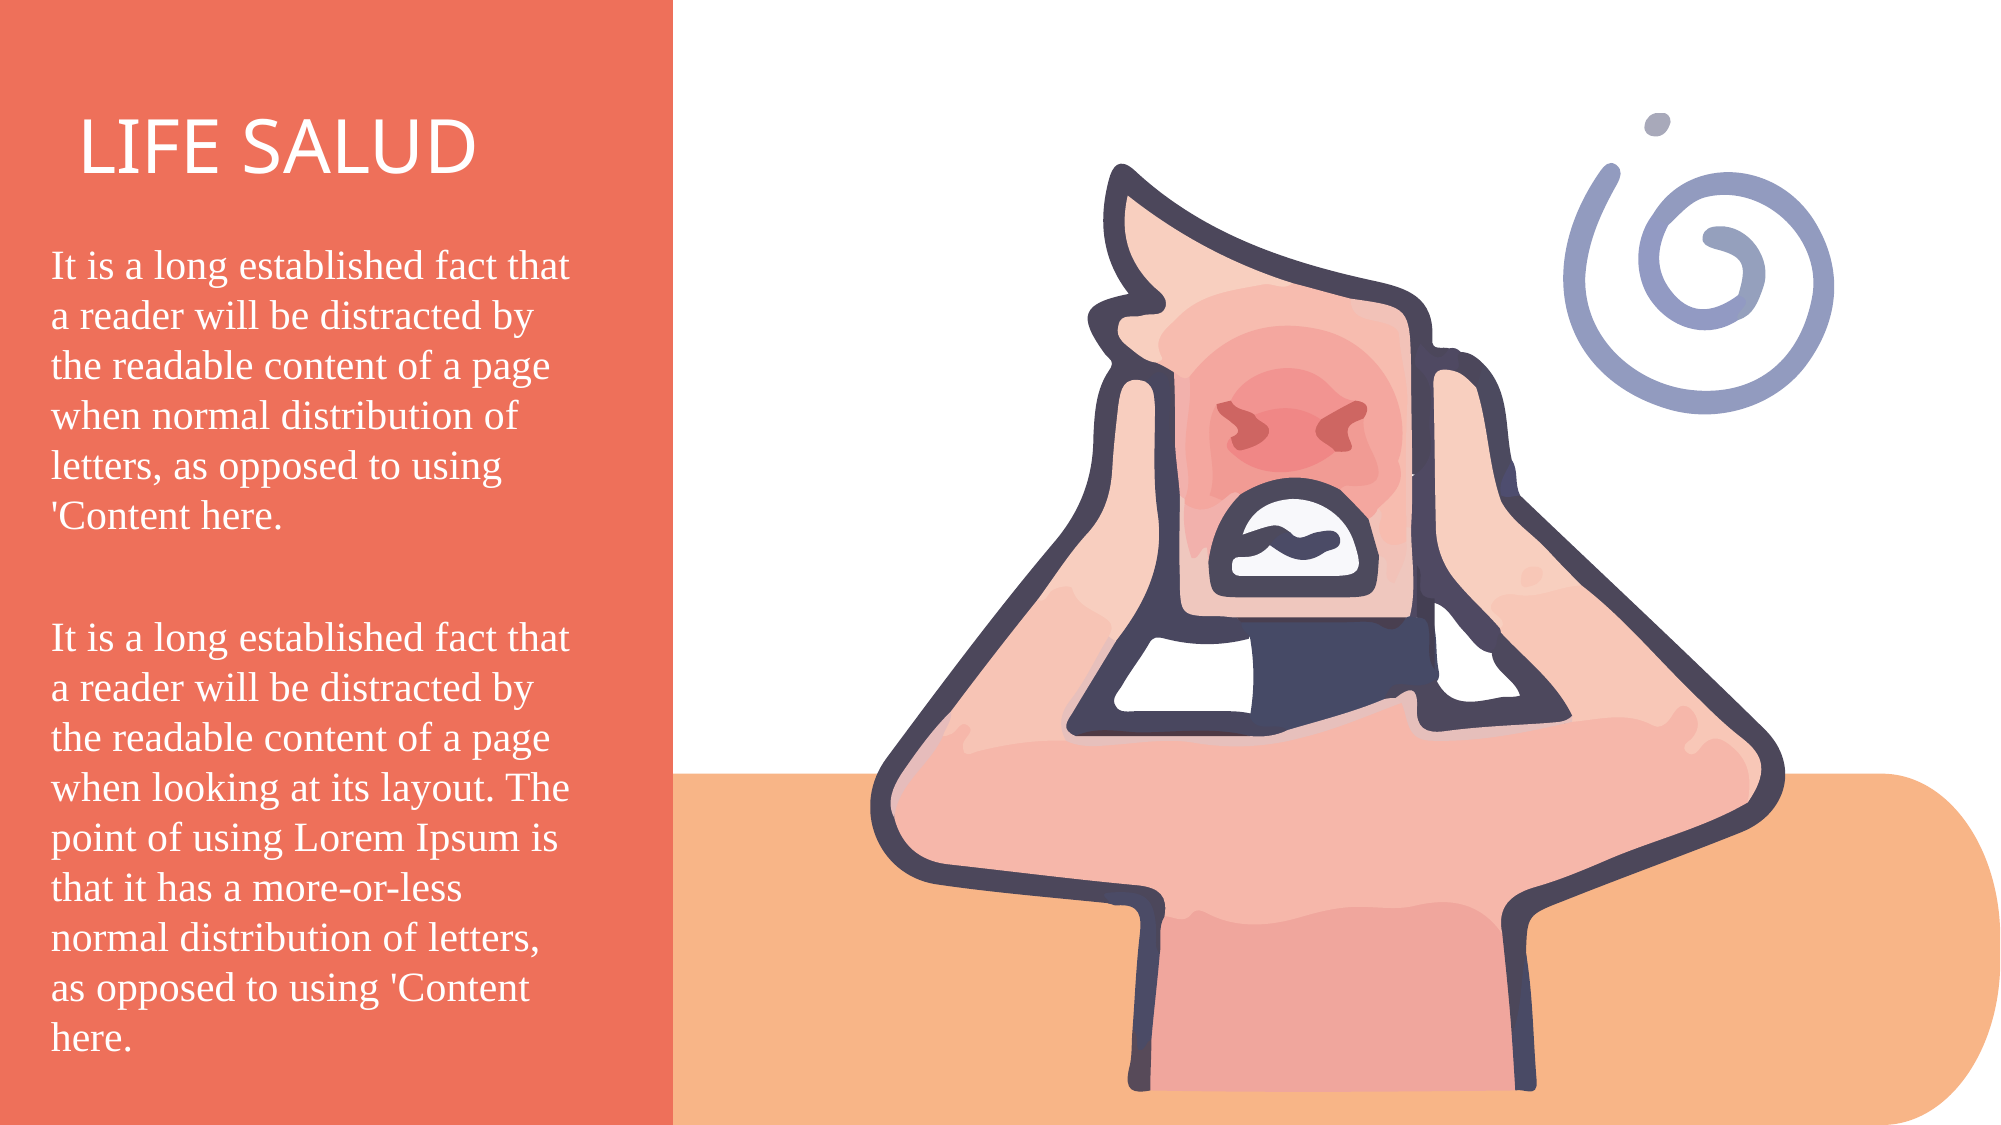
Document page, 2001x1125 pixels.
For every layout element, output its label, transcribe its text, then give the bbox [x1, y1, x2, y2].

text_box It is a long established fact that a reader will be distracted by the readable content of a page when looking at its layout. The point of using Lorem Ipsum is that it has a more-or-less normal distribution of letters, as opposed to using 'Content here. [36, 602, 593, 1068]
text_box It is a long established fact that a reader will be distracted by the readable content of a page when normal distribution of letters, as opposed to using 'Content here. [36, 230, 593, 545]
text_box LIFE SALUD [62, 91, 611, 197]
picture [870, 113, 1835, 1092]
text_box [0, 0, 674, 1125]
